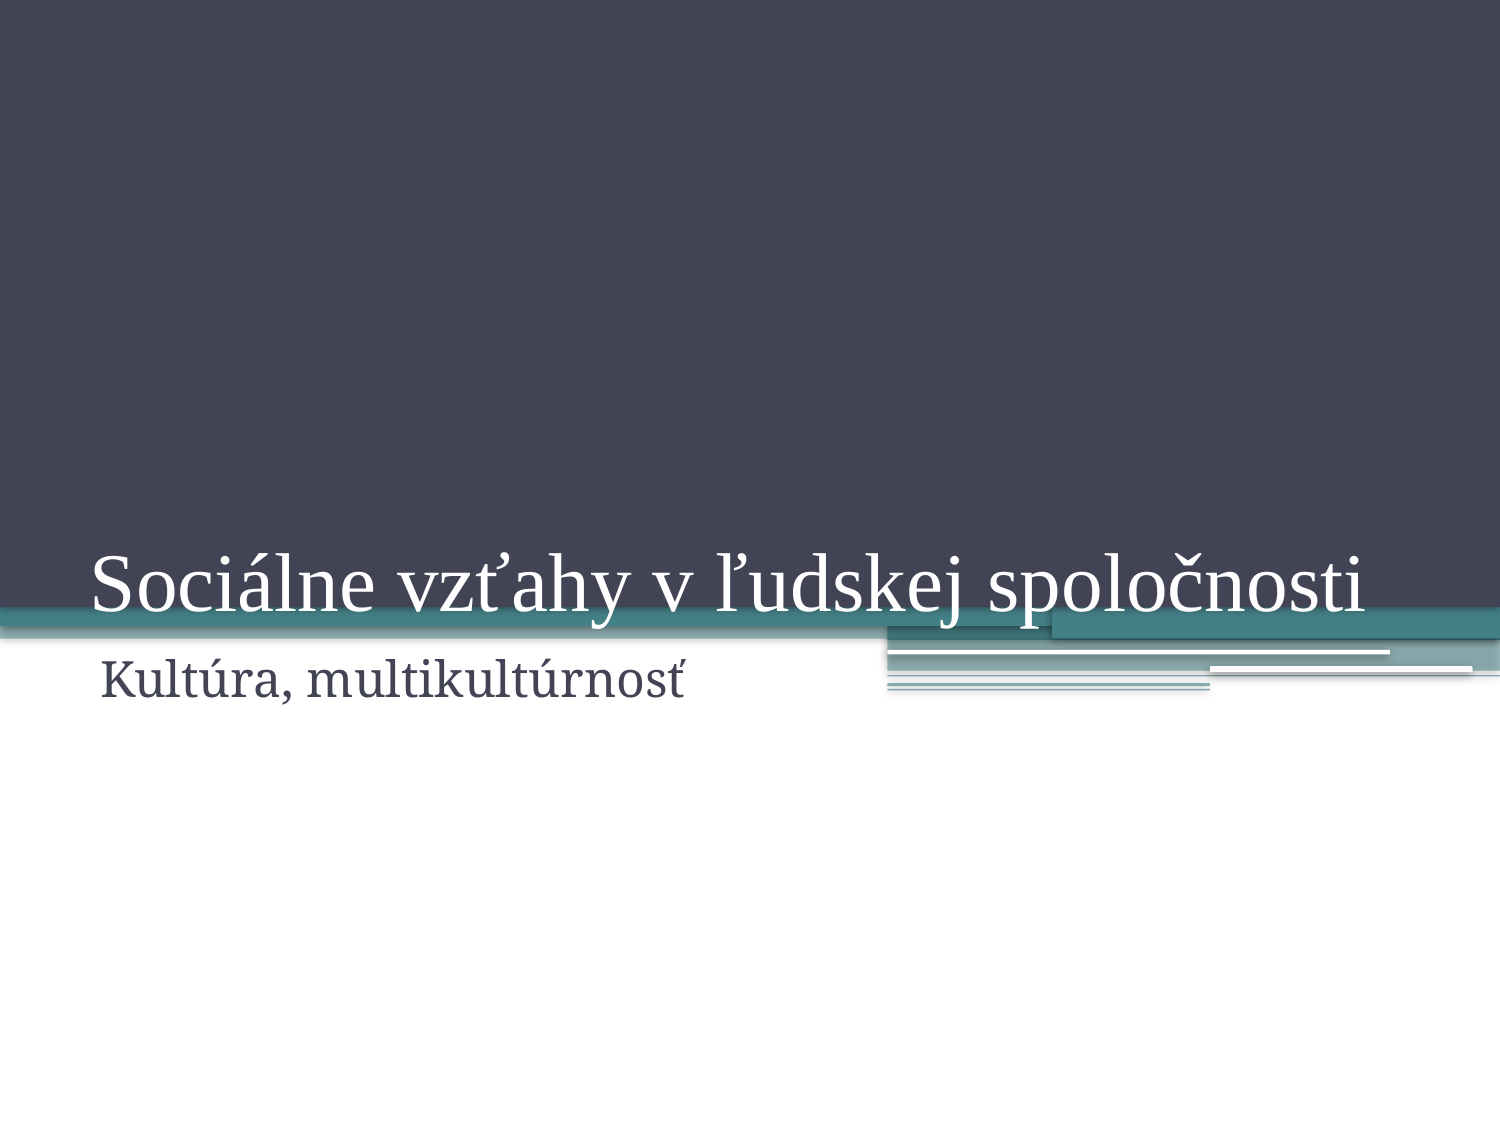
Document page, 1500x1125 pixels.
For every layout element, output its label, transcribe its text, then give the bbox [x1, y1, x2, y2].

title Sociálne vzťahy v ľudskej spoločnosti [75, 394, 1463, 636]
subtitle Kultúra, multikultúrnosť [75, 639, 888, 928]
